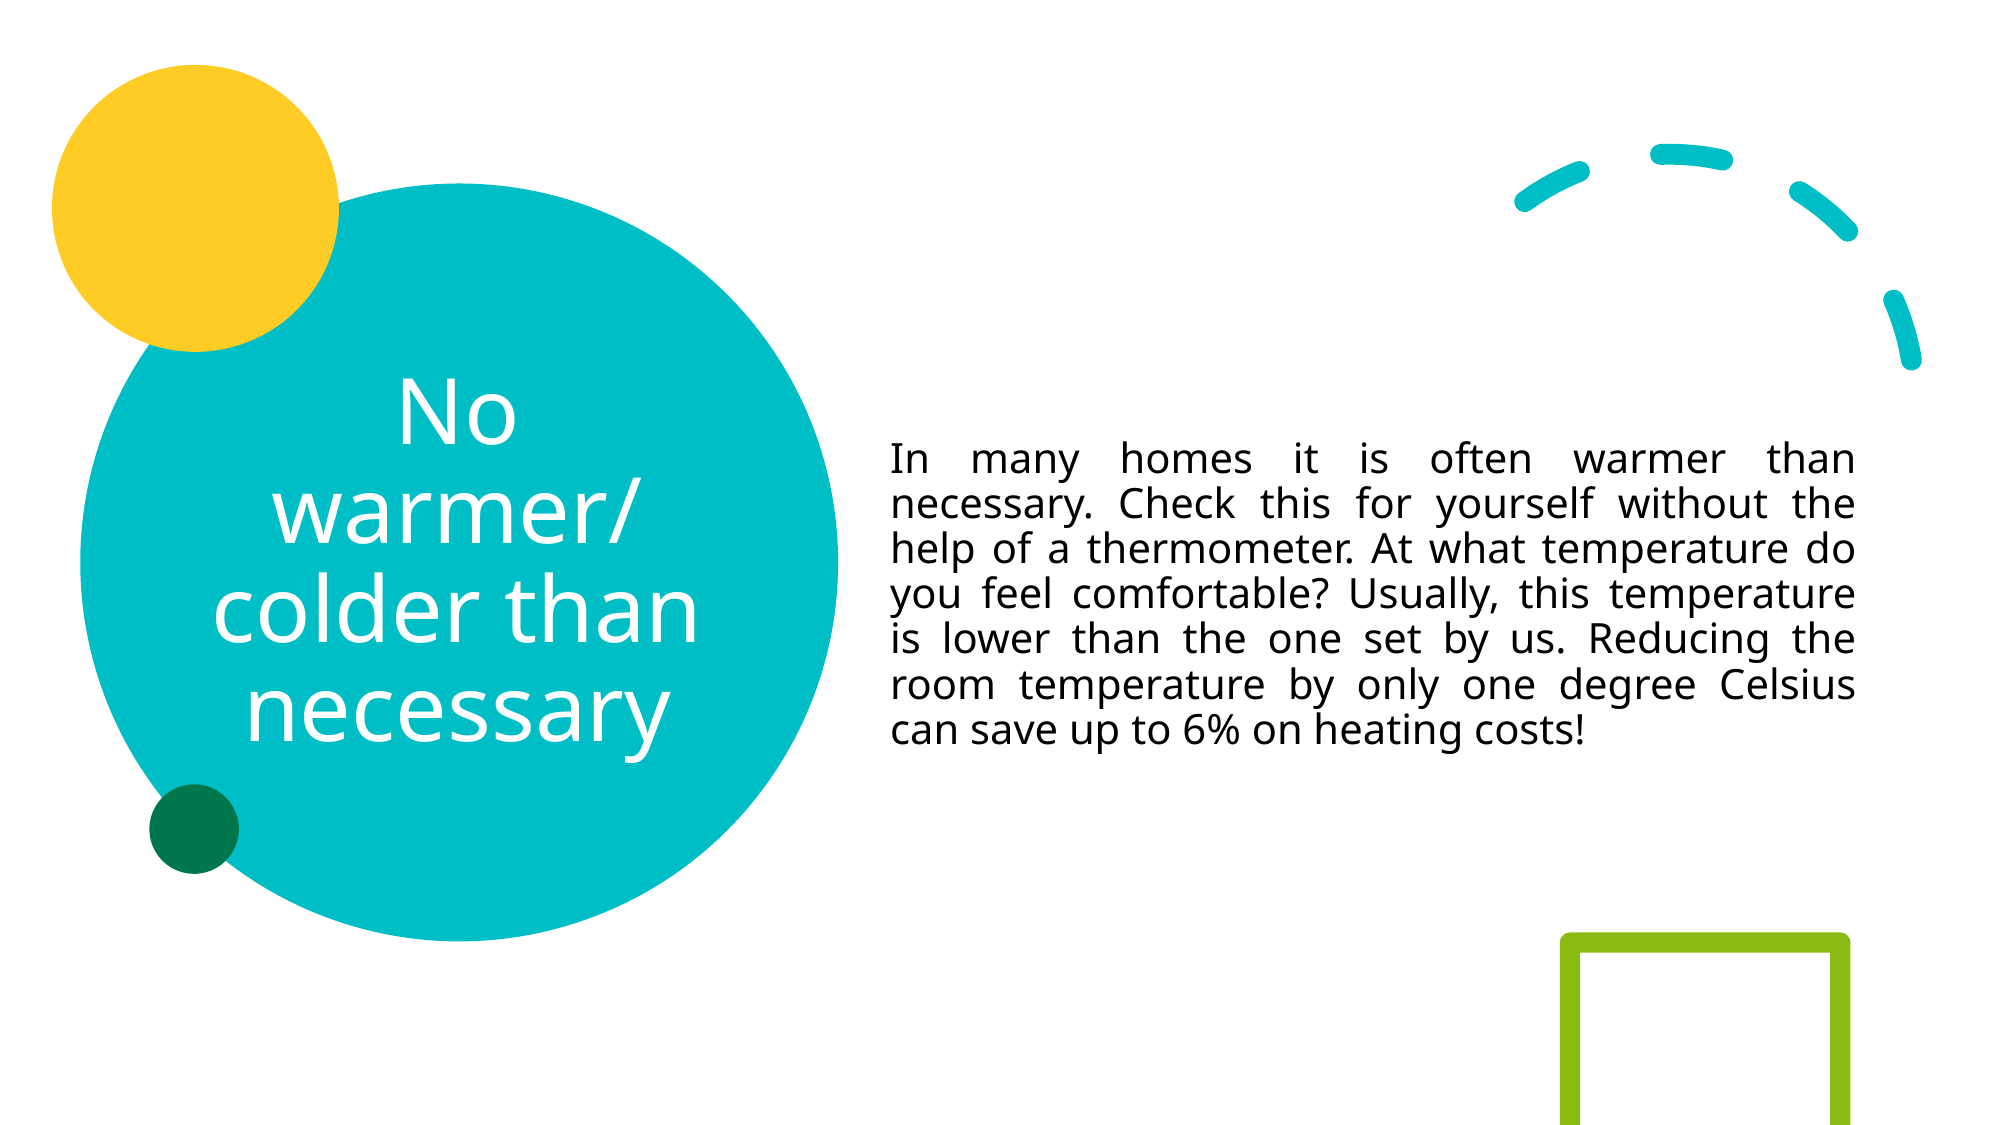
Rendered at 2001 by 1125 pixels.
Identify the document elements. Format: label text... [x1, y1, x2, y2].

title No warmer/ colder than necessary [191, 229, 723, 897]
list In many homes it is often warmer than necessary. Check this for yourself without the help of a thermometer. At what temperature do you feel comfortable? Usually, this temperature is lower than the one set by us. Reducing the room temperature by only one degree Celsius can save up to 6% on heating costs! [875, 250, 1872, 941]
